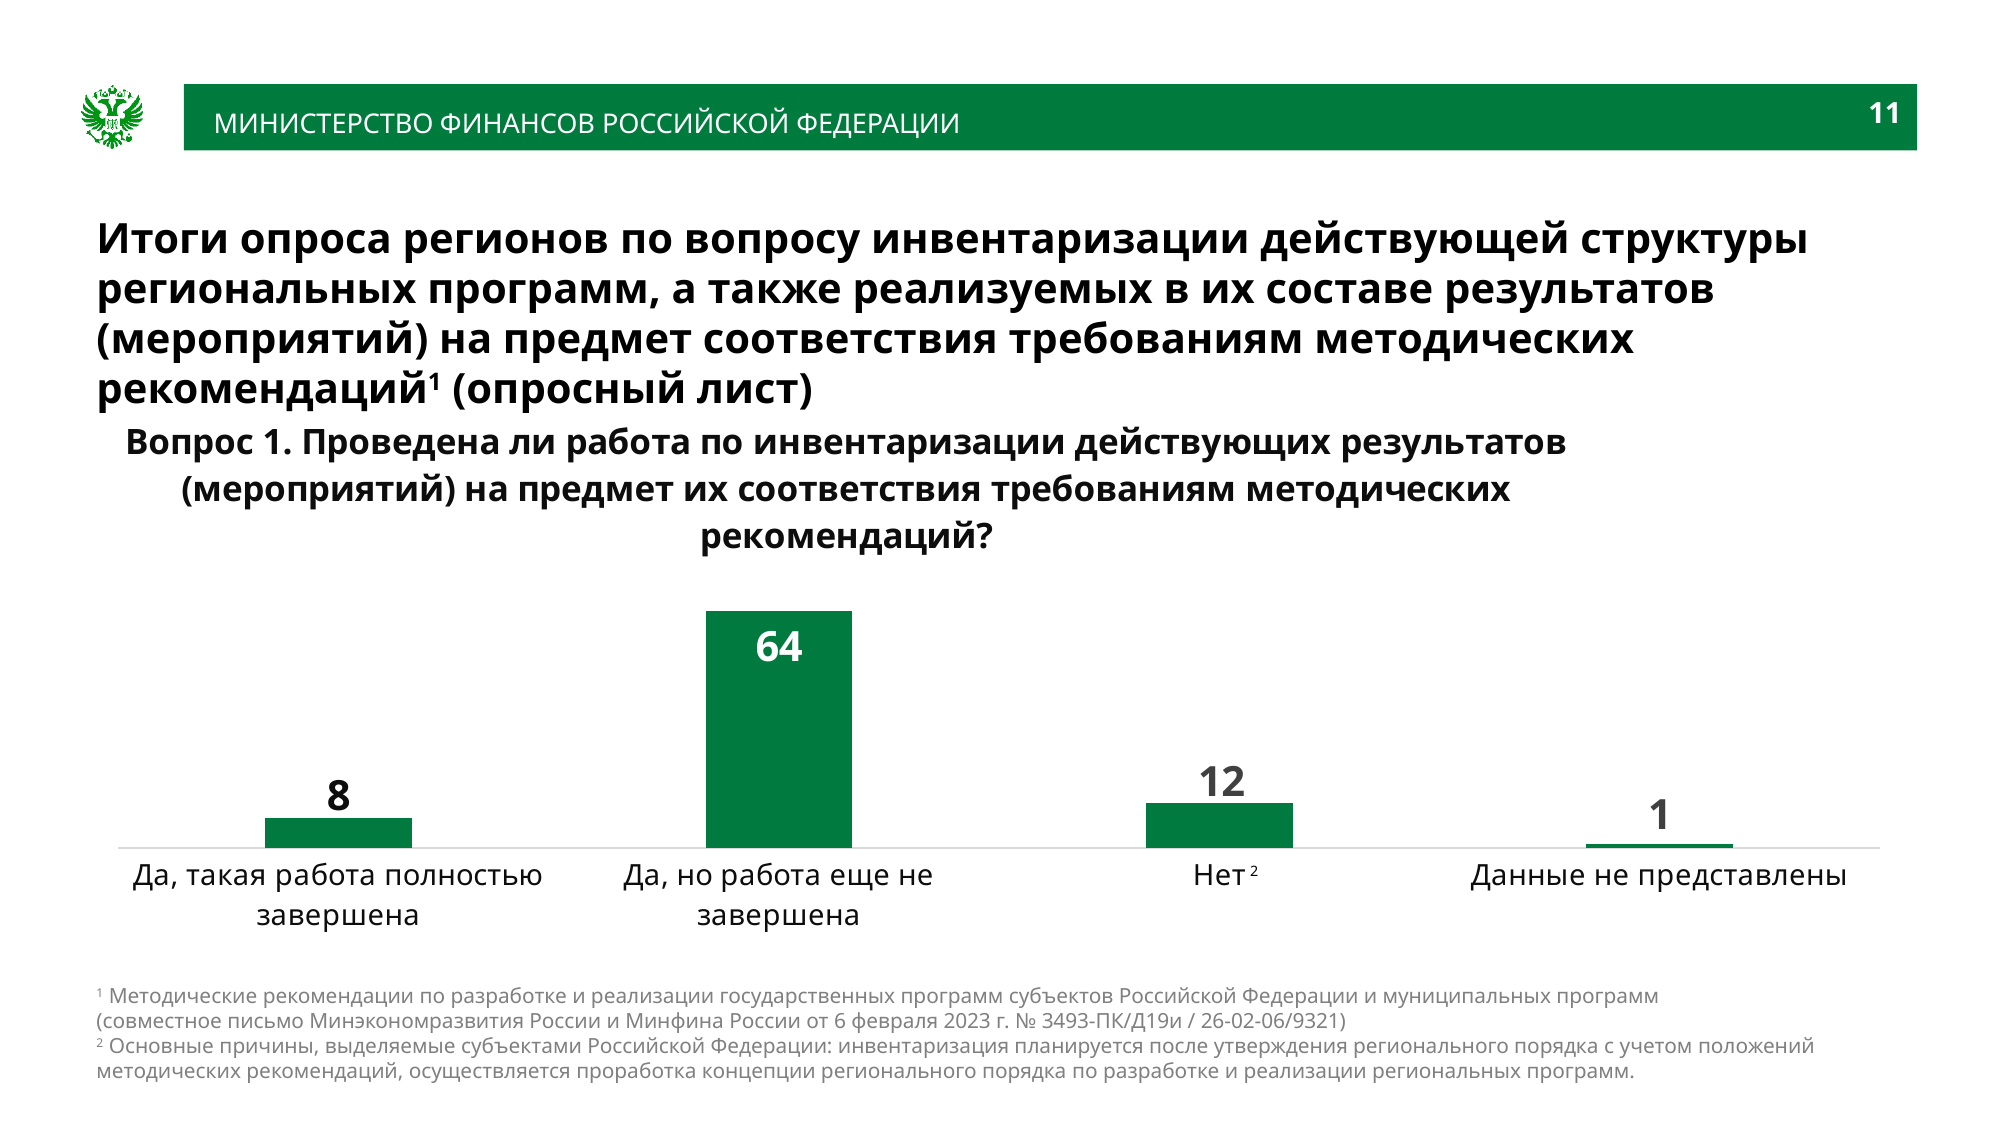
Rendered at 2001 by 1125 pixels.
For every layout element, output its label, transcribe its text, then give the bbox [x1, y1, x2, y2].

slide_number 11 [1466, 84, 1917, 144]
text_box МИНИСТЕРСТВО ФИНАНСОВ РОССИЙСКОЙ ФЕДЕРАЦИИ [183, 84, 1918, 151]
text_box Итоги опроса регионов по вопросу инвентаризации действующей структуры региональных программ, а также реализуемых в их составе результатов (мероприятий) на предмет соответствия требованиям методических рекомендаций1 (опросный лист) [81, 204, 1917, 396]
picture [81, 85, 143, 149]
text_box 1 Методические рекомендации по разработке и реализации государственных программ субъектов Российской Федерации и муниципальных программ (совместное письмо Минэкономразвития России и Минфина России от 6 февраля 2023 г. № 3493-ПК/Д19и / 26-02-06/9321) 2 Основные причины, выделяемые субъектами Российской Федерации: инвентаризация планируется после утверждения регионального порядка с учетом положений методических рекомендаций, осуществляется проработка концепции регионального порядка по разработке и реализации региональных программ. [81, 975, 1917, 1090]
chart [81, 396, 1917, 946]
